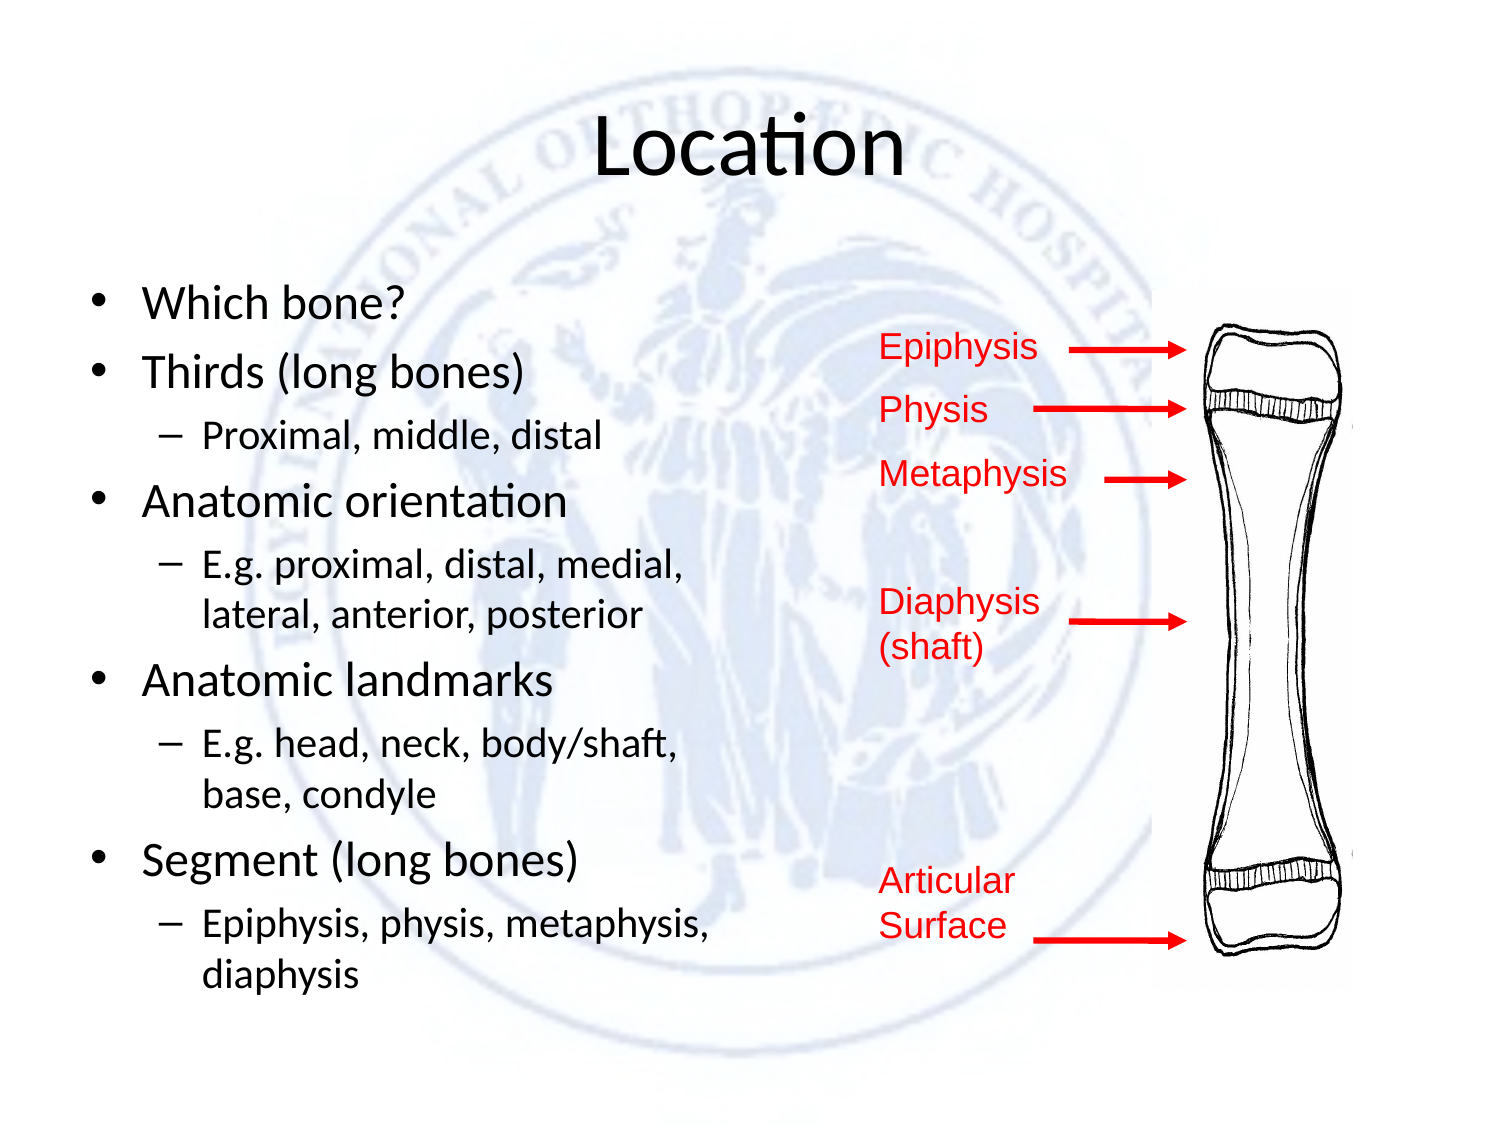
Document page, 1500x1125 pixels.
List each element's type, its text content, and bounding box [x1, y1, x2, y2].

list Which bone? Thirds (long bones) Proximal, middle, distal Anatomic orientation E.g. proximal, distal, medial, lateral, anterior, posterior Anatomic landmarks E.g. head, neck, body/shaft, base, condyle Segment (long bones) Epiphysis, physis, metaphysis, diaphysis [75, 262, 738, 1005]
text_box Epiphysis Physis Metaphysis Diaphysis (shaft) Articular Surface [863, 314, 1146, 953]
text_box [1151, 290, 1353, 989]
title Location [75, 45, 1425, 233]
